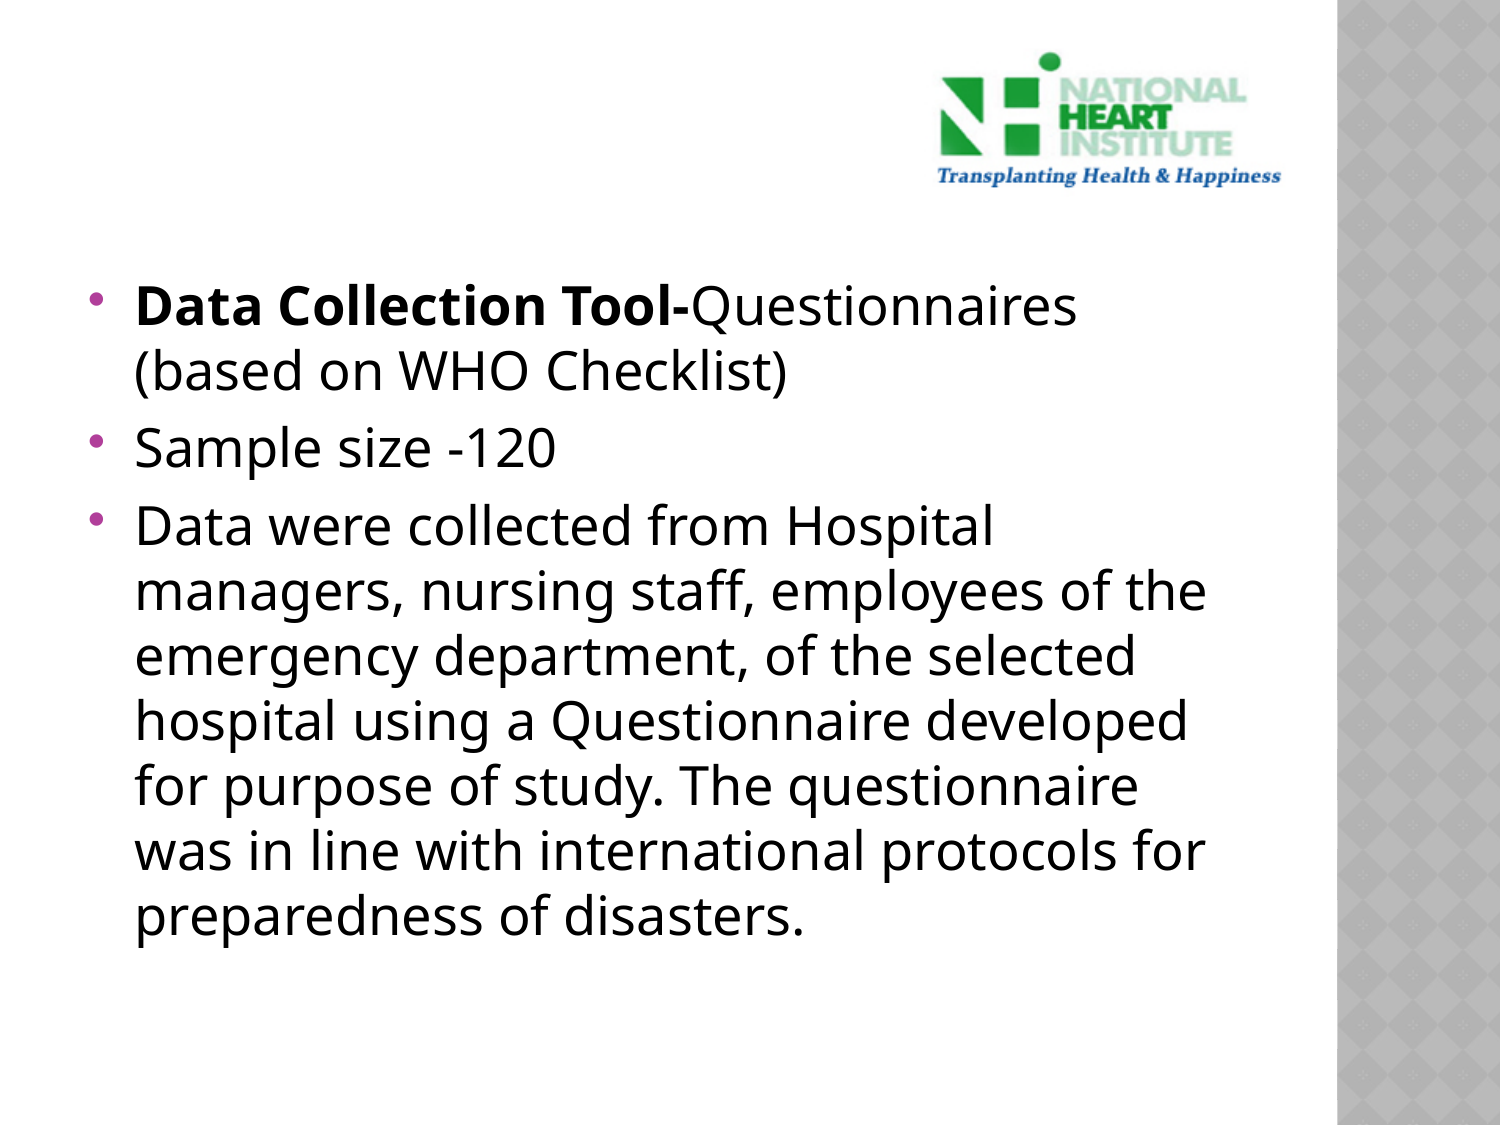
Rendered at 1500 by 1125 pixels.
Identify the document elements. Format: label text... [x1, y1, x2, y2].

picture [924, 37, 1287, 198]
list Data Collection Tool-Questionnaires (based on WHO Checklist) Sample size -120 Data were collected from Hospital managers, nursing staff, employees of the emergency department, of the selected hospital using a Questionnaire developed for purpose of study. The questionnaire was in line with international protocols for preparedness of disasters. [75, 264, 1263, 1059]
